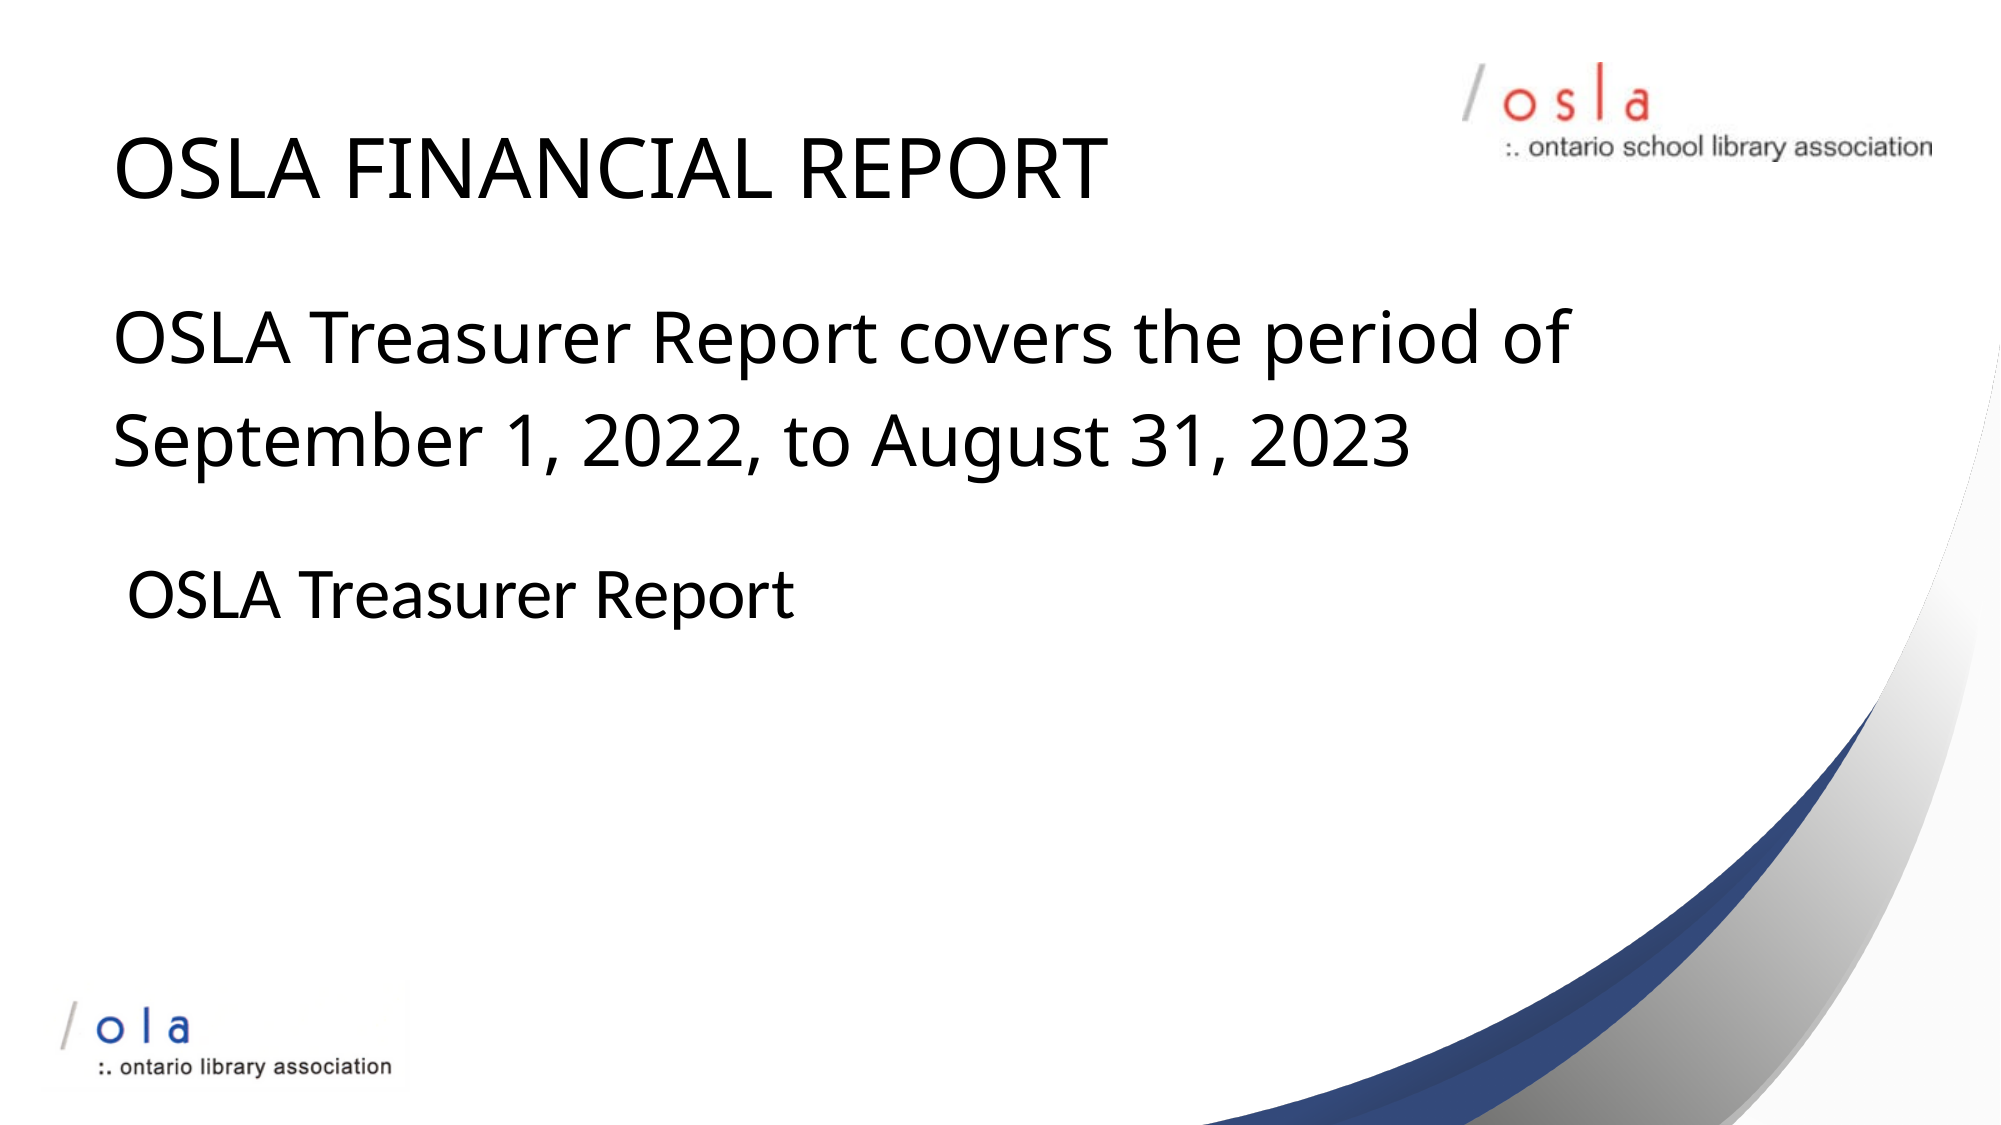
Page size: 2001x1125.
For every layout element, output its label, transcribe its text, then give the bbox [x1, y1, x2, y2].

text_box OSLA FINANCIAL REPORT [112, 98, 1285, 216]
text_box OSLA Treasurer Report [112, 538, 1113, 642]
text_box OSLA Treasurer Report covers the period of September 1, 2022, to August 31, 2023 [112, 276, 1721, 481]
picture [1201, 344, 2000, 1125]
picture [41, 980, 410, 1092]
picture [1462, 61, 1932, 163]
